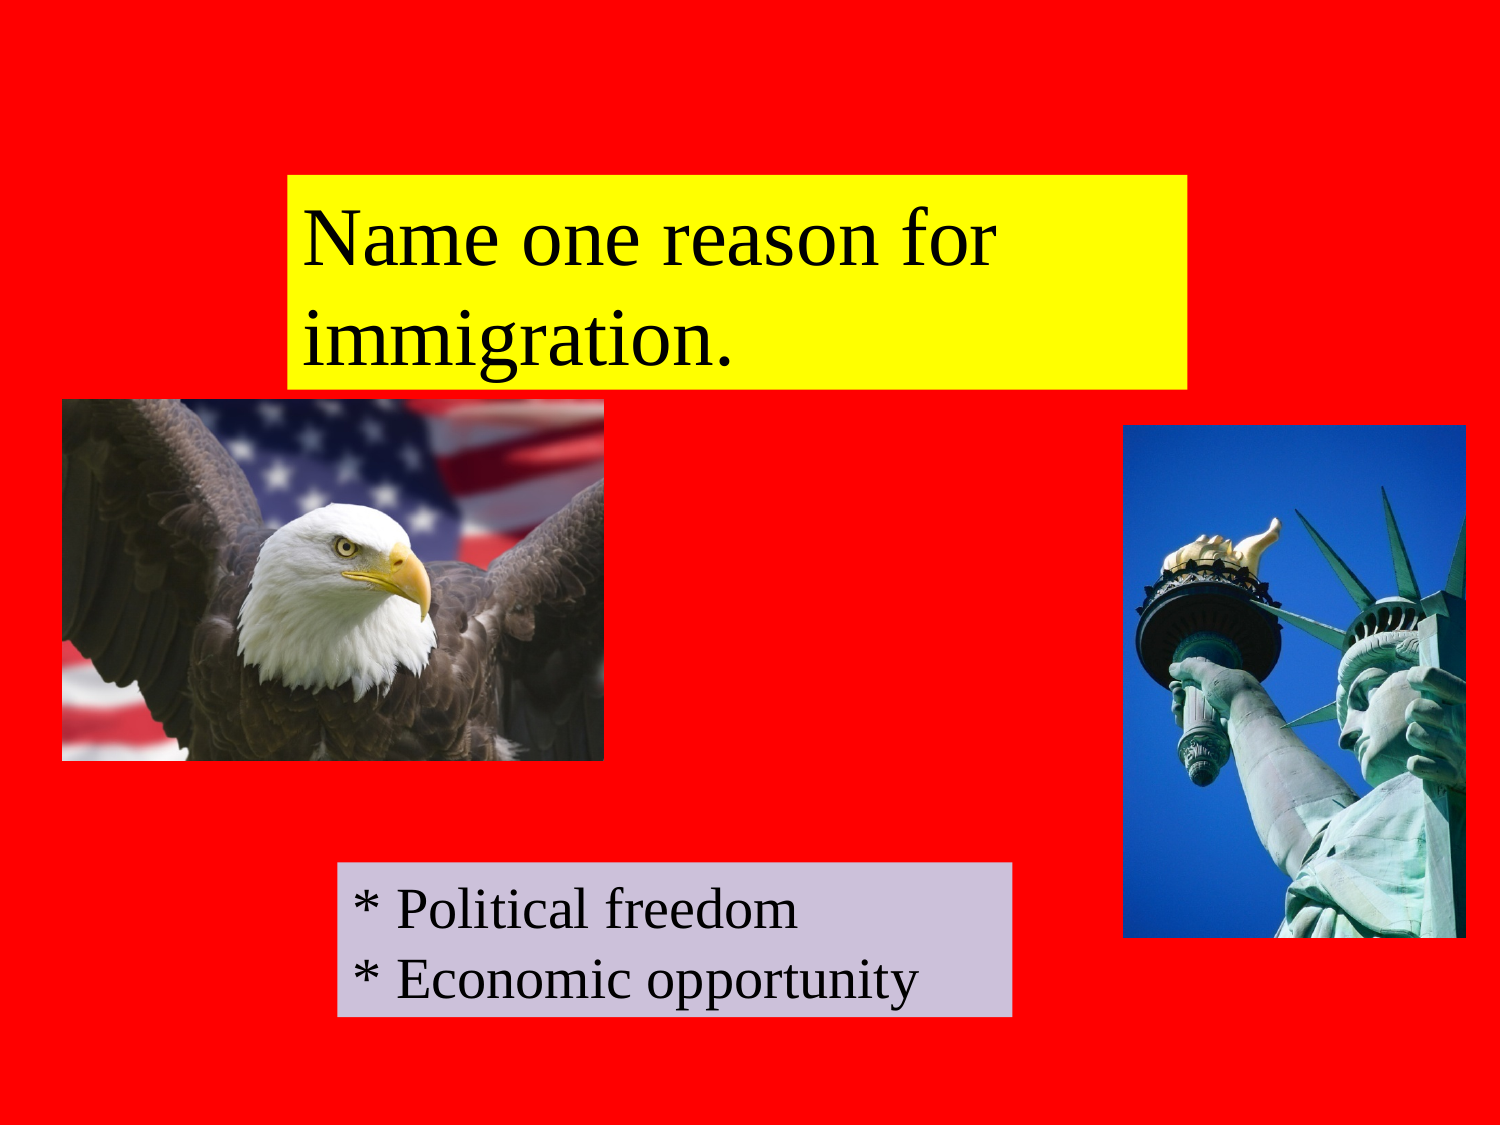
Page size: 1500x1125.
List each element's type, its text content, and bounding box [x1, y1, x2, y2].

picture [62, 399, 604, 762]
text_box Name one reason for immigration. [287, 174, 1188, 390]
text_box * Political freedom * Economic opportunity [337, 862, 1013, 1018]
picture [1123, 425, 1466, 938]
